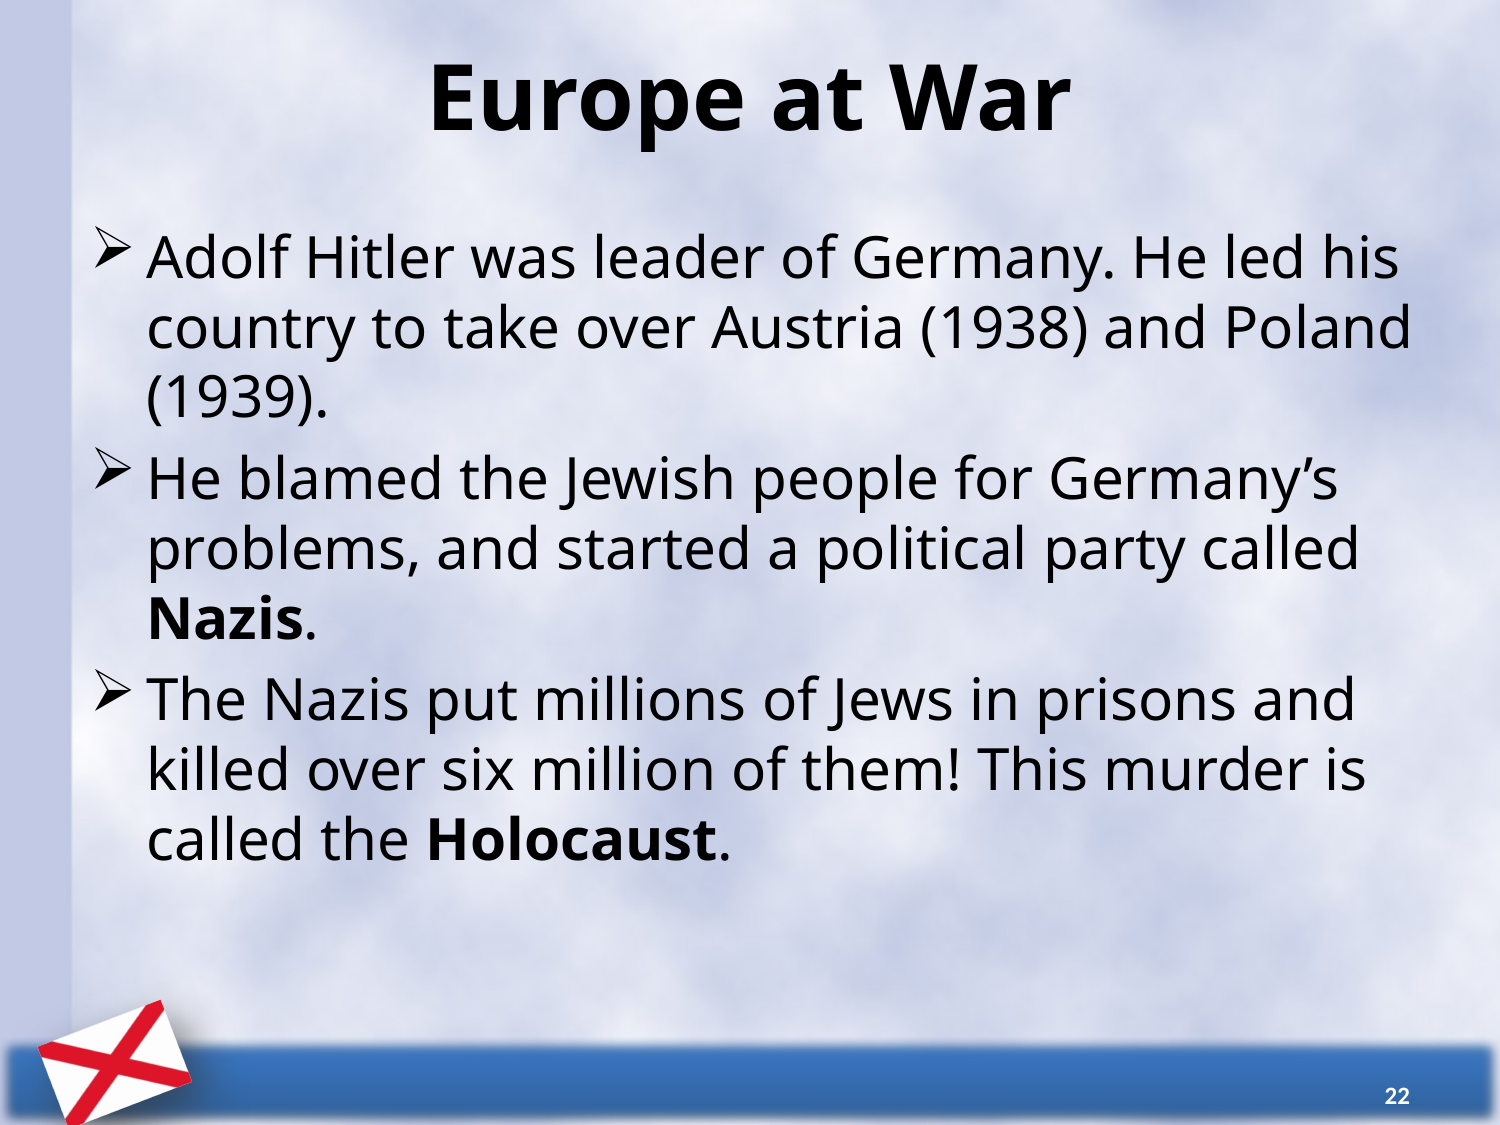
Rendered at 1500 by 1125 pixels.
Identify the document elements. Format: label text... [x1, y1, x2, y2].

list Adolf Hitler was leader of Germany. He led his country to take over Austria (1938) and Poland (1939). He blamed the Jewish people for Germany’s problems, and started a political party called Nazis. The Nazis put millions of Jews in prisons and killed over six million of them! This murder is called the Holocaust. [75, 212, 1450, 1000]
picture [0, 0, 1500, 1125]
title Europe at War [75, 0, 1425, 188]
